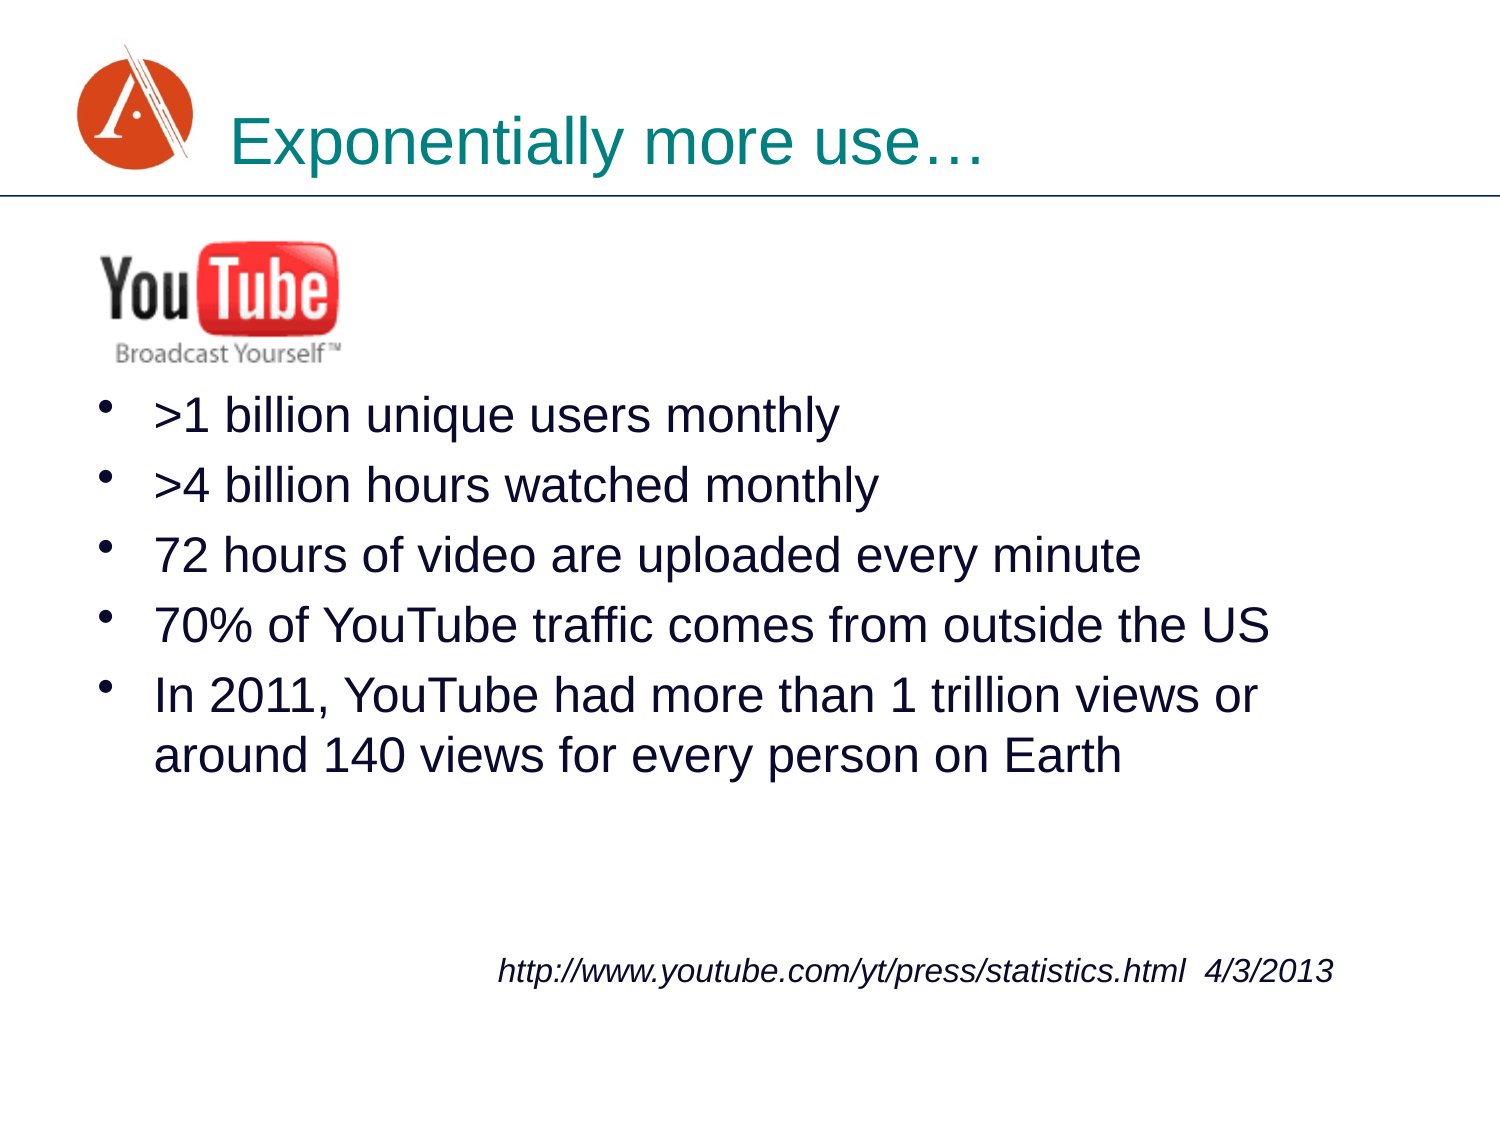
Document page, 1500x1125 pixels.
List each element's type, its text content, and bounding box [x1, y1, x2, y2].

picture [85, 220, 356, 373]
title Exponentially more use… [213, 100, 1500, 176]
picture [65, 39, 207, 174]
list >1 billion unique users monthly >4 billion hours watched monthly 72 hours of video are uploaded every minute 70% of YouTube traffic comes from outside the US In 2011, YouTube had more than 1 trillion views or around 140 views for every person on Earth [82, 374, 1380, 1125]
text_box http://www.youtube.com/yt/press/statistics.html 4/3/2013 [483, 941, 1413, 996]
